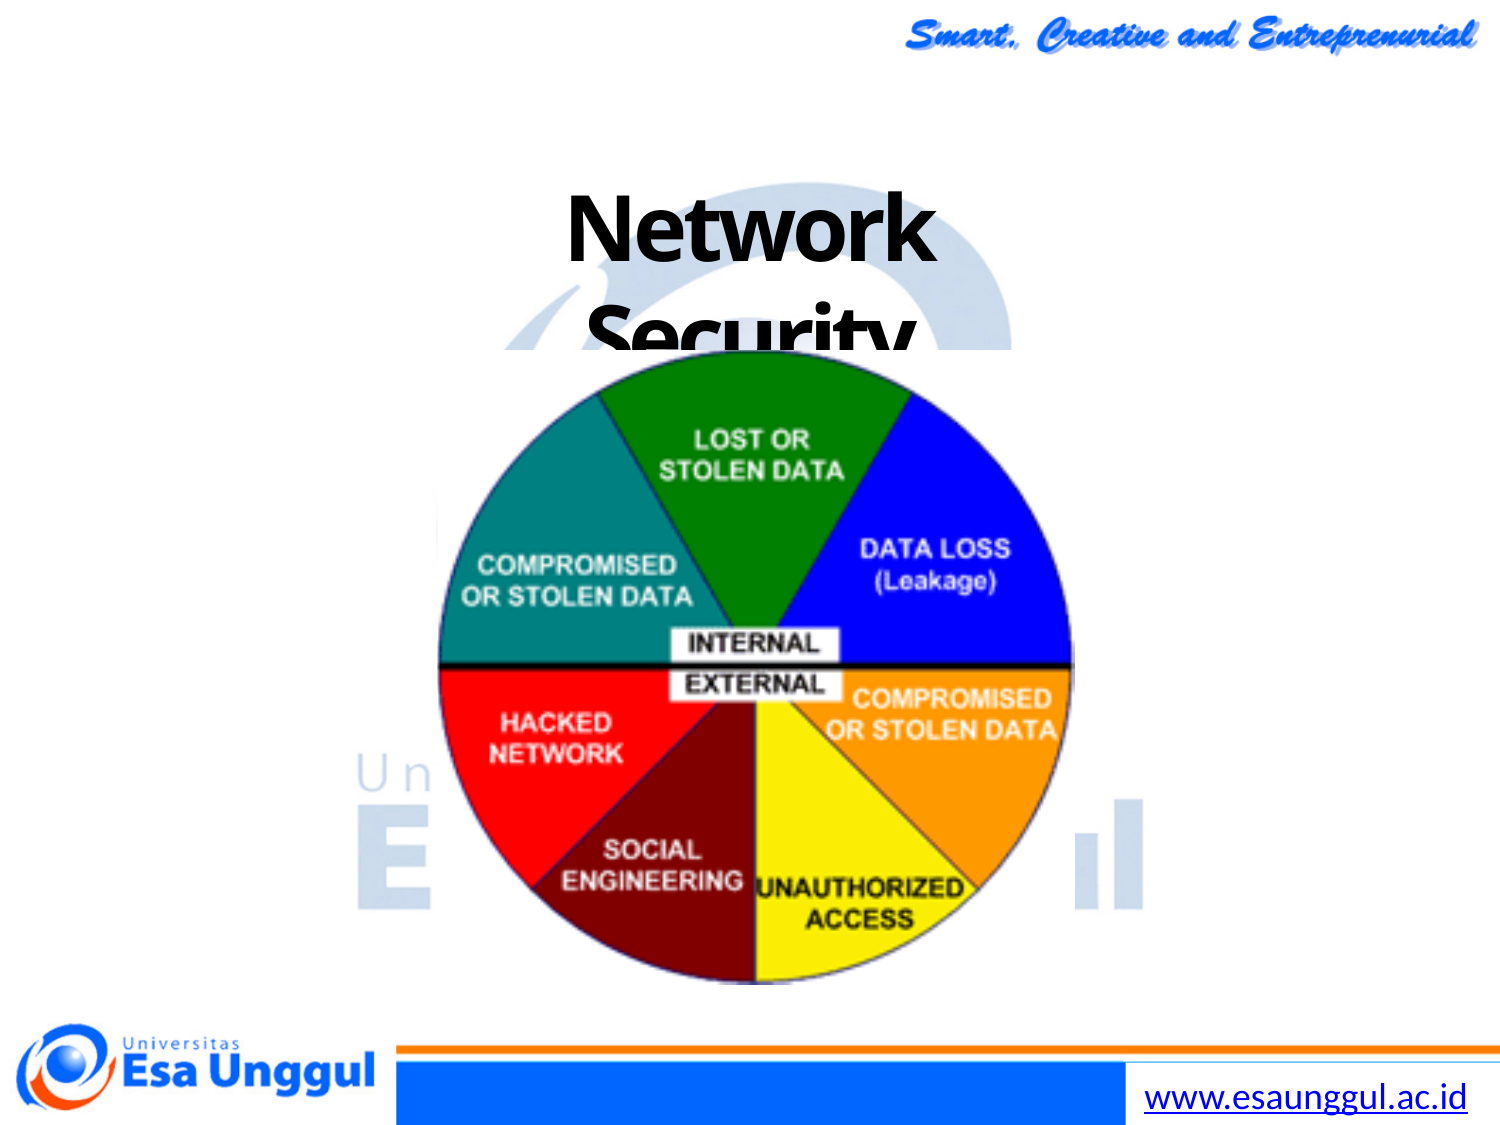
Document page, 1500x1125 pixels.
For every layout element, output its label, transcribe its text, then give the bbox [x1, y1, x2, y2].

title Network Security [418, 168, 1082, 391]
picture [0, 0, 1500, 1125]
text_box [437, 350, 1075, 985]
